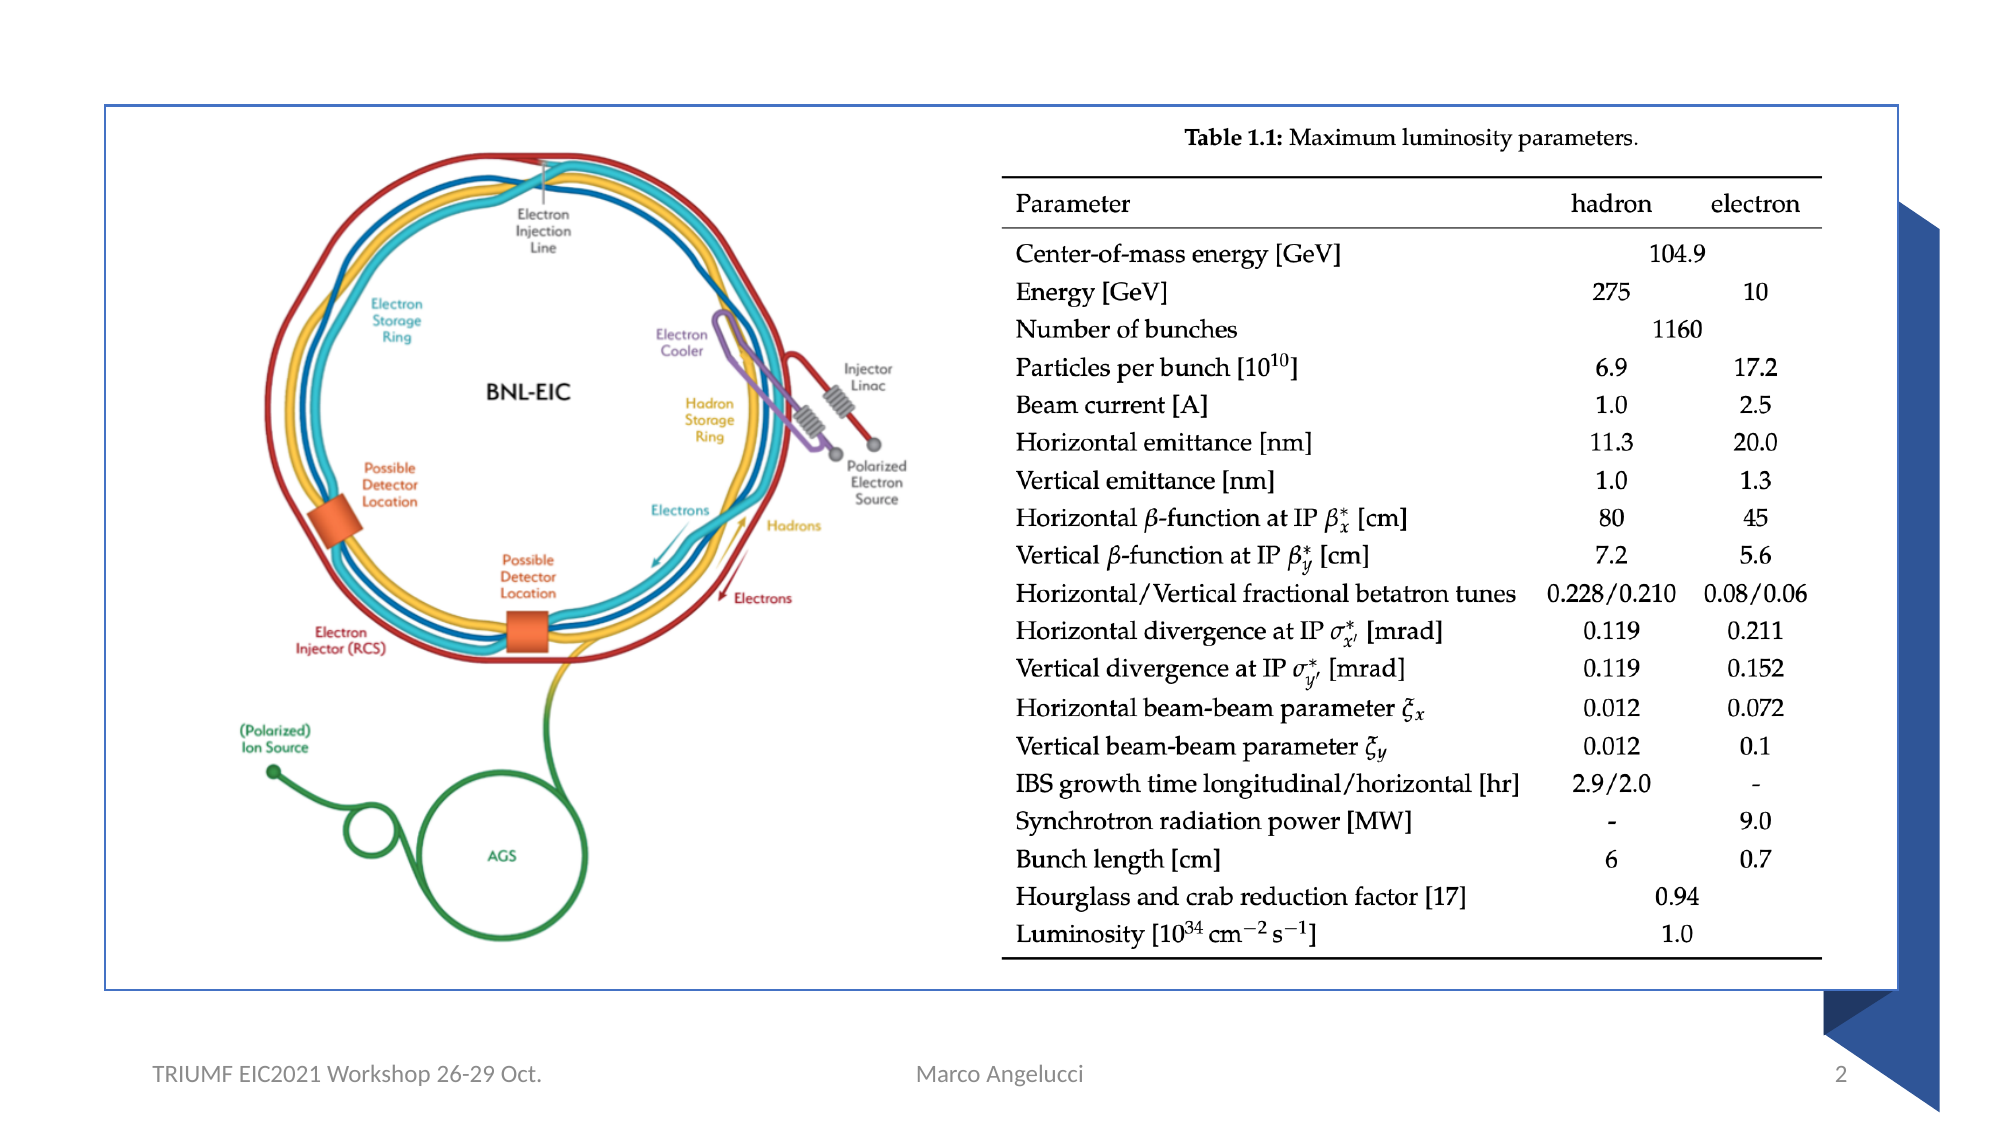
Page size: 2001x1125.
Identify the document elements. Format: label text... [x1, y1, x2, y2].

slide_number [137, 1042, 588, 1103]
text_box [1825, 201, 1940, 1113]
footer Marco Angelucci [662, 1042, 1338, 1103]
picture [130, 120, 1838, 976]
text_box [104, 105, 1899, 990]
slide_number 1 [1412, 1042, 1863, 1103]
text_box [1823, 990, 1893, 1036]
